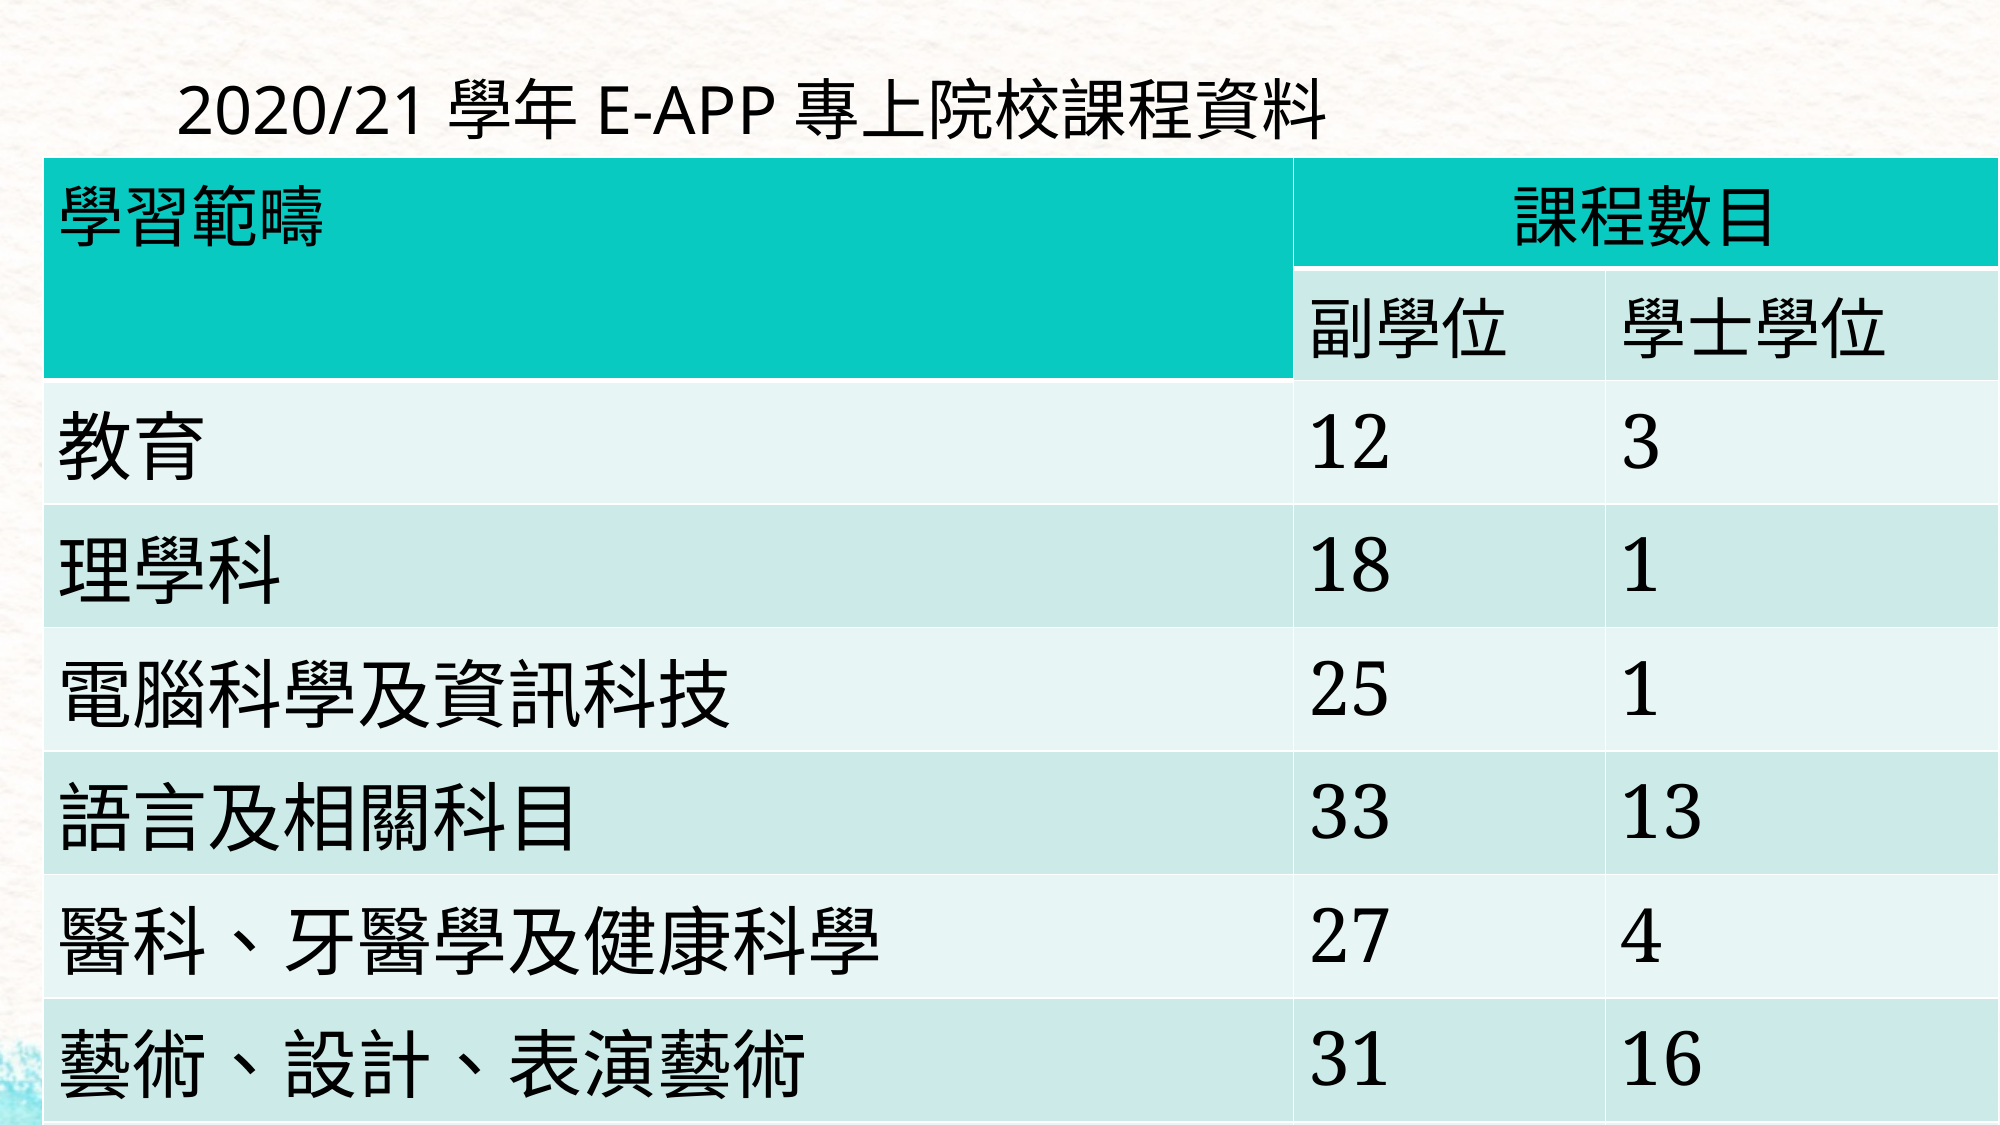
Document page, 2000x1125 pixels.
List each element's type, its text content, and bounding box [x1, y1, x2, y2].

table_cell 1 [1606, 505, 1998, 627]
table_cell 學士學位 [1606, 271, 1998, 380]
table_cell 3 [1606, 381, 1998, 503]
table_cell 教育 [44, 383, 1293, 503]
table_cell 13 [1606, 752, 1998, 874]
table_cell 25 [1294, 628, 1605, 750]
table_cell 16 [1606, 999, 1998, 1121]
table_cell 18 [1294, 505, 1605, 627]
table_cell 藝術、設計、表演藝術 [44, 999, 1293, 1121]
table_cell 4 [1606, 875, 1998, 997]
table_header 課程數目 [1294, 158, 1998, 266]
table_cell 12 [1294, 381, 1605, 503]
table_cell 電腦科學及資訊科技 [44, 628, 1293, 750]
table_cell 27 [1294, 875, 1605, 997]
table_cell 語言及相關科目 [44, 752, 1293, 874]
table_cell 理學科 [44, 505, 1293, 627]
table_cell 副學位 [1294, 271, 1605, 380]
table_cell 1 [1606, 628, 1998, 750]
table_cell 33 [1294, 752, 1605, 874]
table_cell 31 [1294, 999, 1605, 1121]
title 2020/21學年E-APP專上院校課程資料 [161, 42, 1736, 156]
table_header 學習範疇 [44, 158, 1293, 378]
table_cell 醫科、牙醫學及健康科學 [44, 875, 1293, 997]
picture [0, 0, 2000, 1125]
